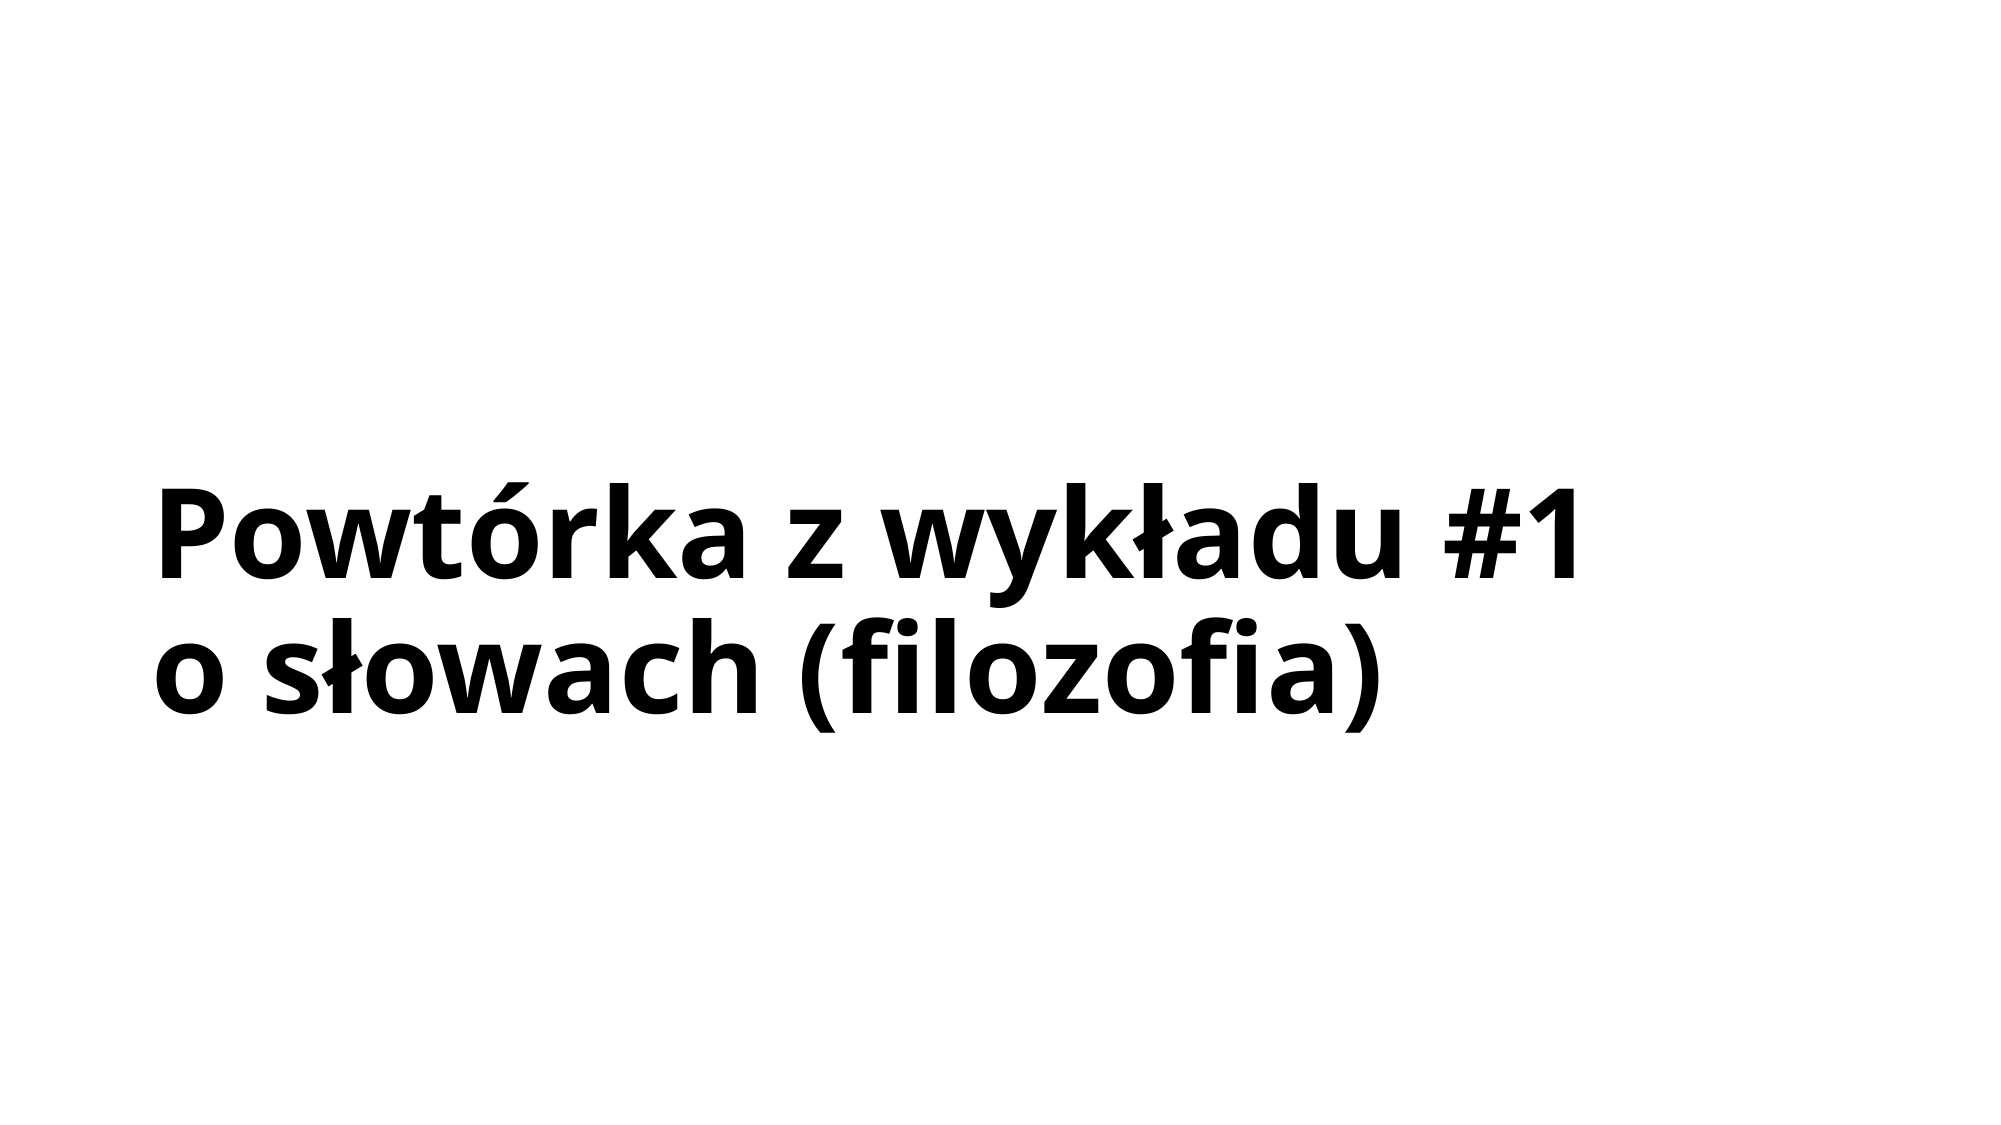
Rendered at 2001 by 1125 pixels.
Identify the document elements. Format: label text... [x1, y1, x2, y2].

title Powtórka z wykładu #1 o słowach (filozofia) [136, 280, 1862, 749]
